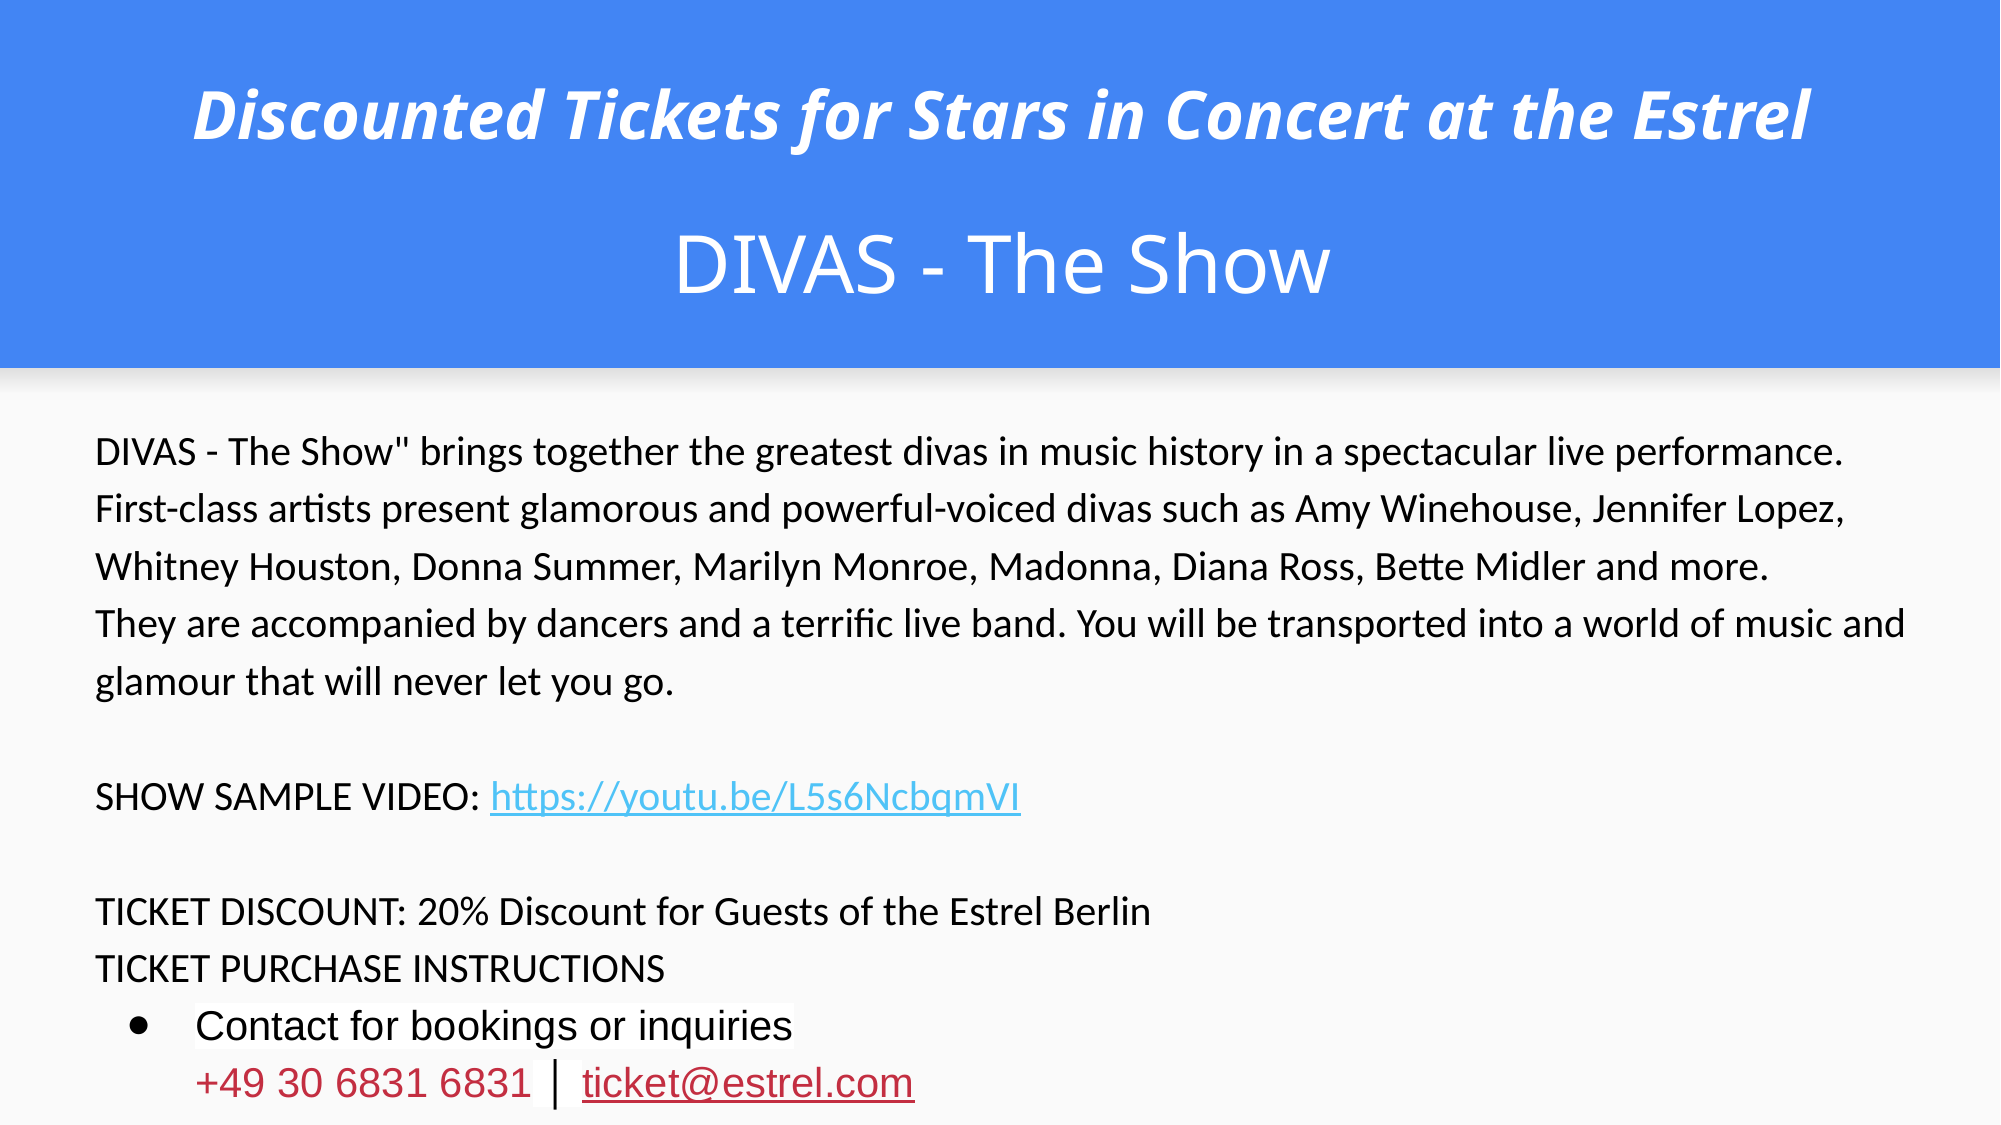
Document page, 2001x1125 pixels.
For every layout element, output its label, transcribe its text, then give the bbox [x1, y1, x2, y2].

title Discounted Tickets for Stars in Concert at the Estrel DIVAS - The Show [103, 19, 1902, 330]
list DIVAS - The Show" brings together the greatest divas in music history in a spectacular live performance. First-class artists present glamorous and powerful-voiced divas such as Amy Winehouse, Jennifer Lopez, Whitney Houston, Donna Summer, Marilyn Monroe, Madonna, Diana Ross, Bette Midler and more. They are accompanied by dancers and a terrific live band. You will be transported into a world of music and glamour that will never let you go. SHOW SAMPLE VIDEO: https://youtu.be/L5s6NcbqmVI TICKET DISCOUNT: 20% Discount for Guests of the Estrel Berlin TICKET PURCHASE INSTRUCTIONS Contact for bookings or inquiries +49 30 6831 6831 │ ticket@estrel.com [75, 395, 1950, 1113]
